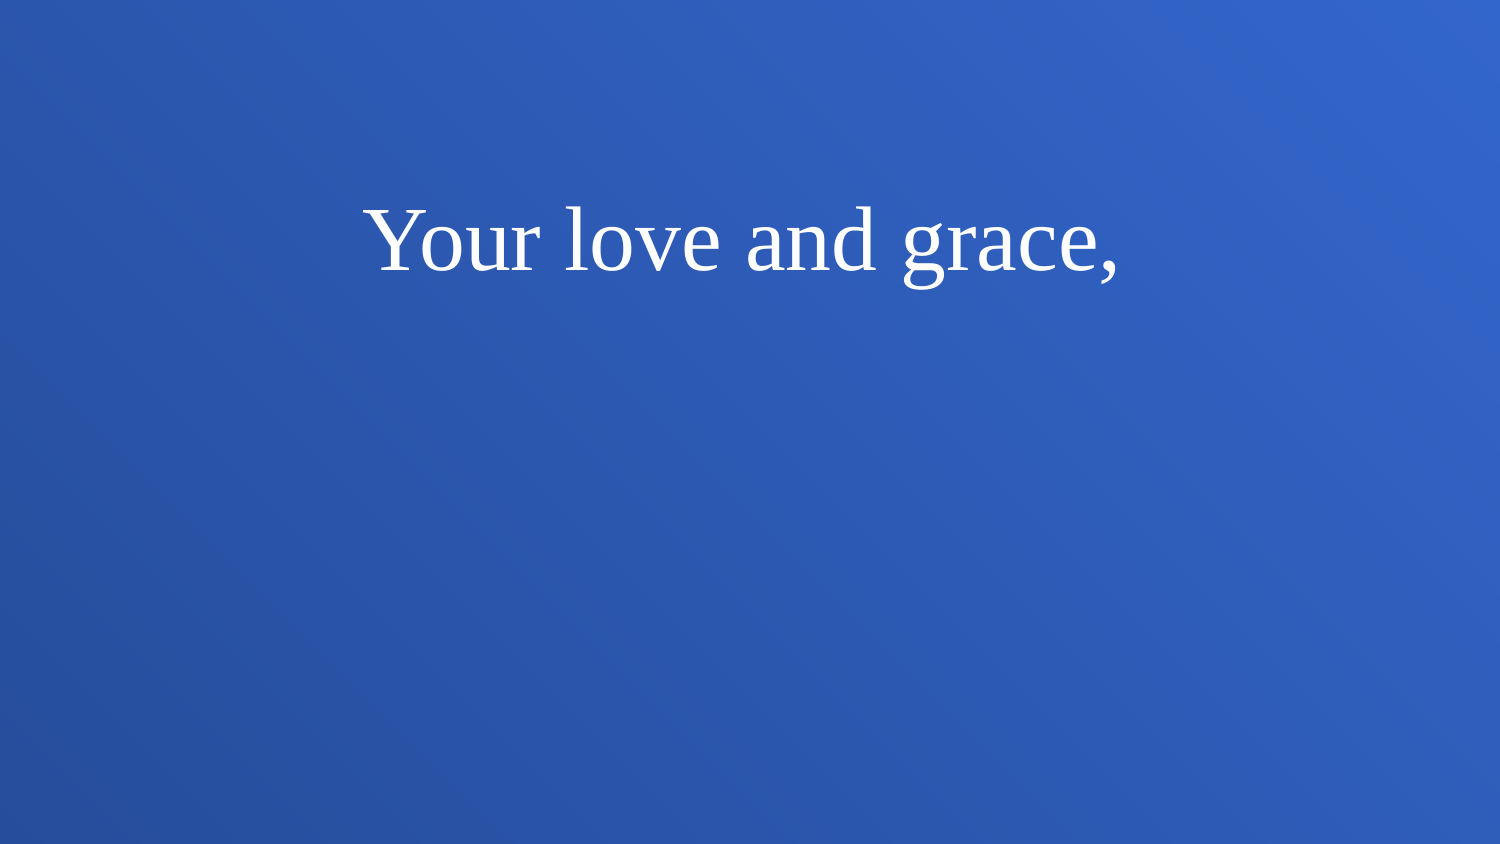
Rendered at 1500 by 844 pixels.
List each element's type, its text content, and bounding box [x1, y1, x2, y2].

text_box Your love and grace, [0, 171, 1493, 296]
